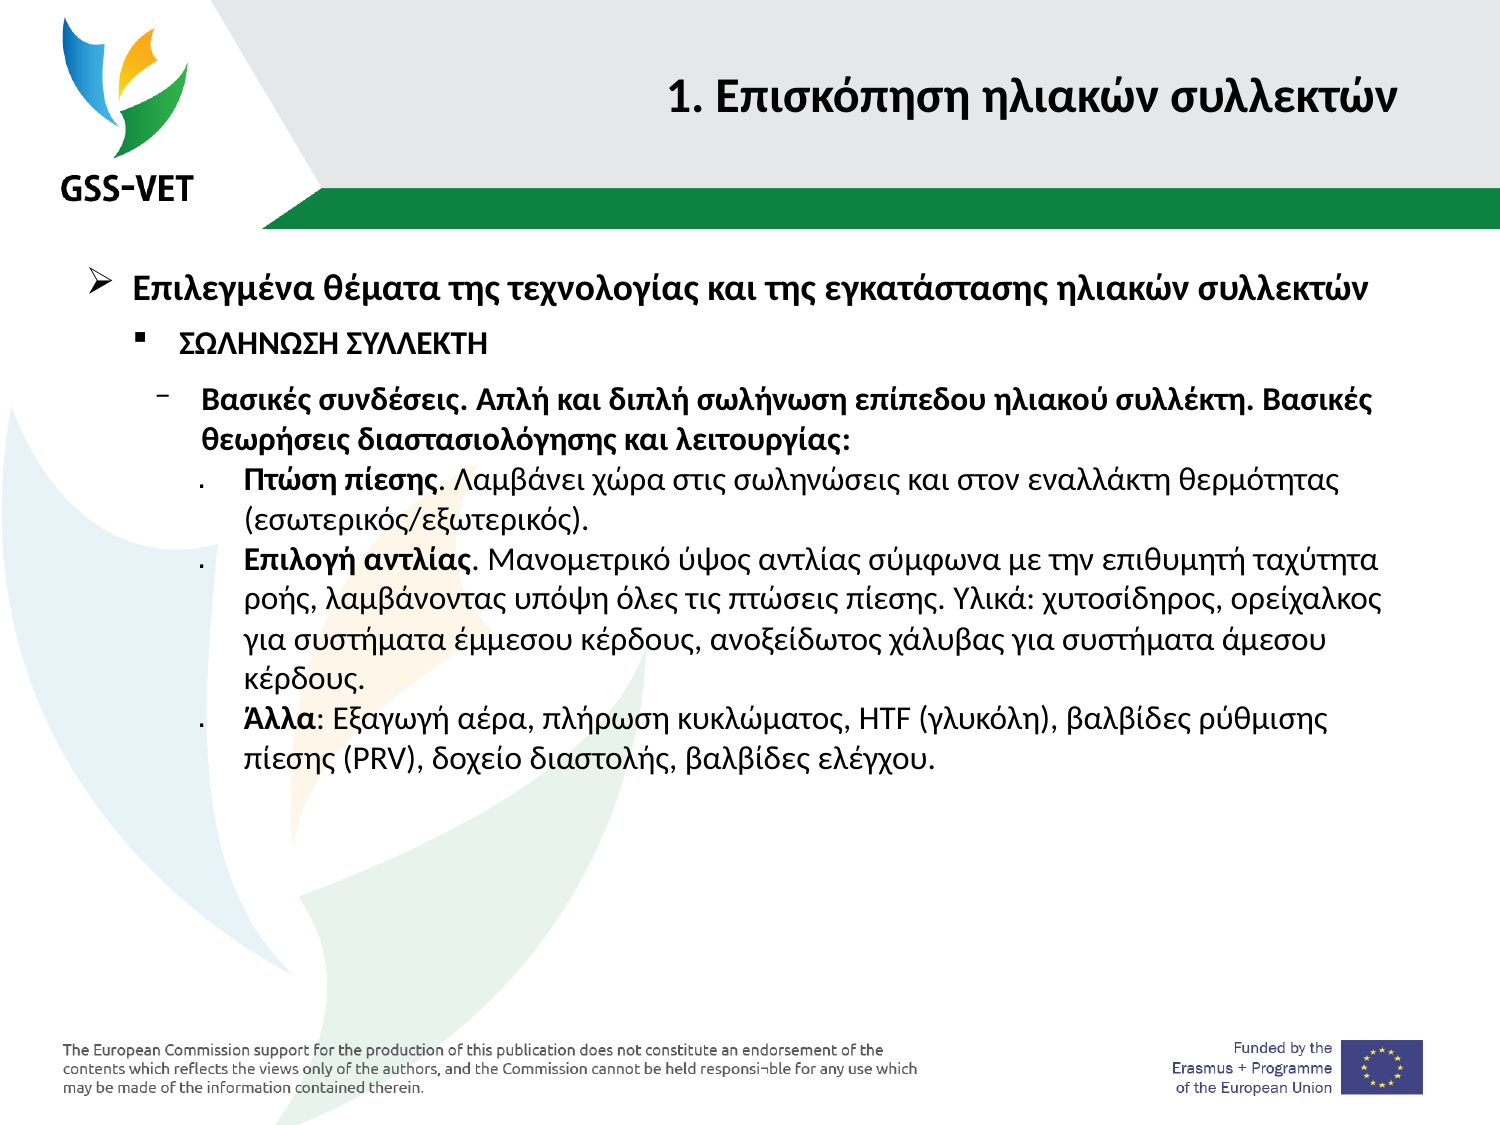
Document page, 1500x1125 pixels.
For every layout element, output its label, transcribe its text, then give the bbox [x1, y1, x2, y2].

text_box Επιλεγμένα θέματα της τεχνολογίας και της εγκατάστασης ηλιακών συλλεκτών [71, 255, 1483, 316]
title 1. Επισκόπηση ηλιακών συλλεκτών [324, 0, 1425, 185]
picture [0, 0, 1500, 1125]
text_box Βασικές συνδέσεις. Απλή και διπλή σωλήνωση επίπεδου ηλιακού συλλέκτη. Βασικές θεωρήσεις διαστασιολόγησης και λειτουργίας: Πτώση πίεσης. Λαμβάνει χώρα στις σωληνώσεις και στον εναλλάκτη θερμότητας (εσωτερικός/εξωτερικός). Επιλογή αντλίας. Μανομετρικό ύψος αντλίας σύμφωνα με την επιθυμητή ταχύτητα ροής, λαμβάνοντας υπόψη όλες τις πτώσεις πίεσης. Υλικά: χυτοσίδηρος, ορείχαλκος για συστήματα έμμεσου κέρδους, ανοξείδωτος χάλυβας για συστήματα άμεσου κέρδους. Άλλα: Εξαγωγή αέρα, πλήρωση κυκλώματος, HTF (γλυκόλη), βαλβίδες ρύθμισης πίεσης (PRV), δοχείο διαστολής, βαλβίδες ελέγχου. [97, 369, 1425, 784]
text_box ΣΩΛΗΝΩΣΗ ΣΥΛΛΕΚΤΗ [117, 314, 597, 369]
